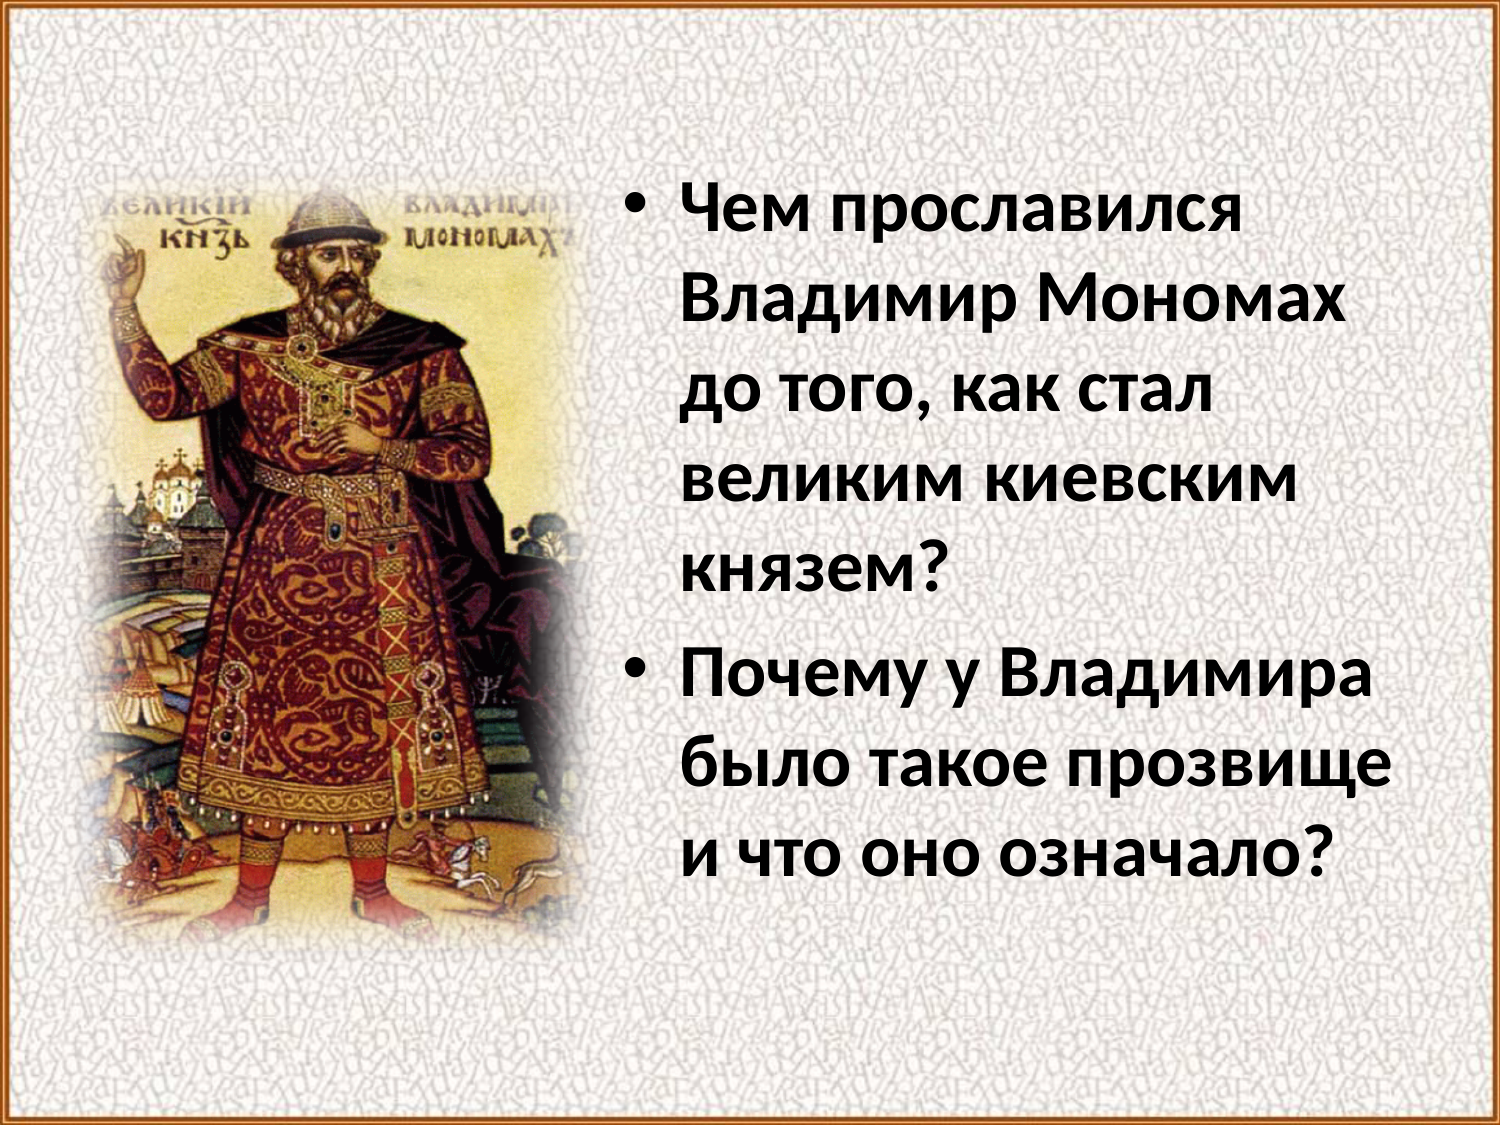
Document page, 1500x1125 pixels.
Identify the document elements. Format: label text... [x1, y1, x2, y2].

text_box Чем прославился Владимир Мономах до того, как стал великим киевским князем? Почему у Владимира было такое прозвище и что оно означало? [608, 149, 1424, 941]
picture [0, 0, 1500, 1125]
